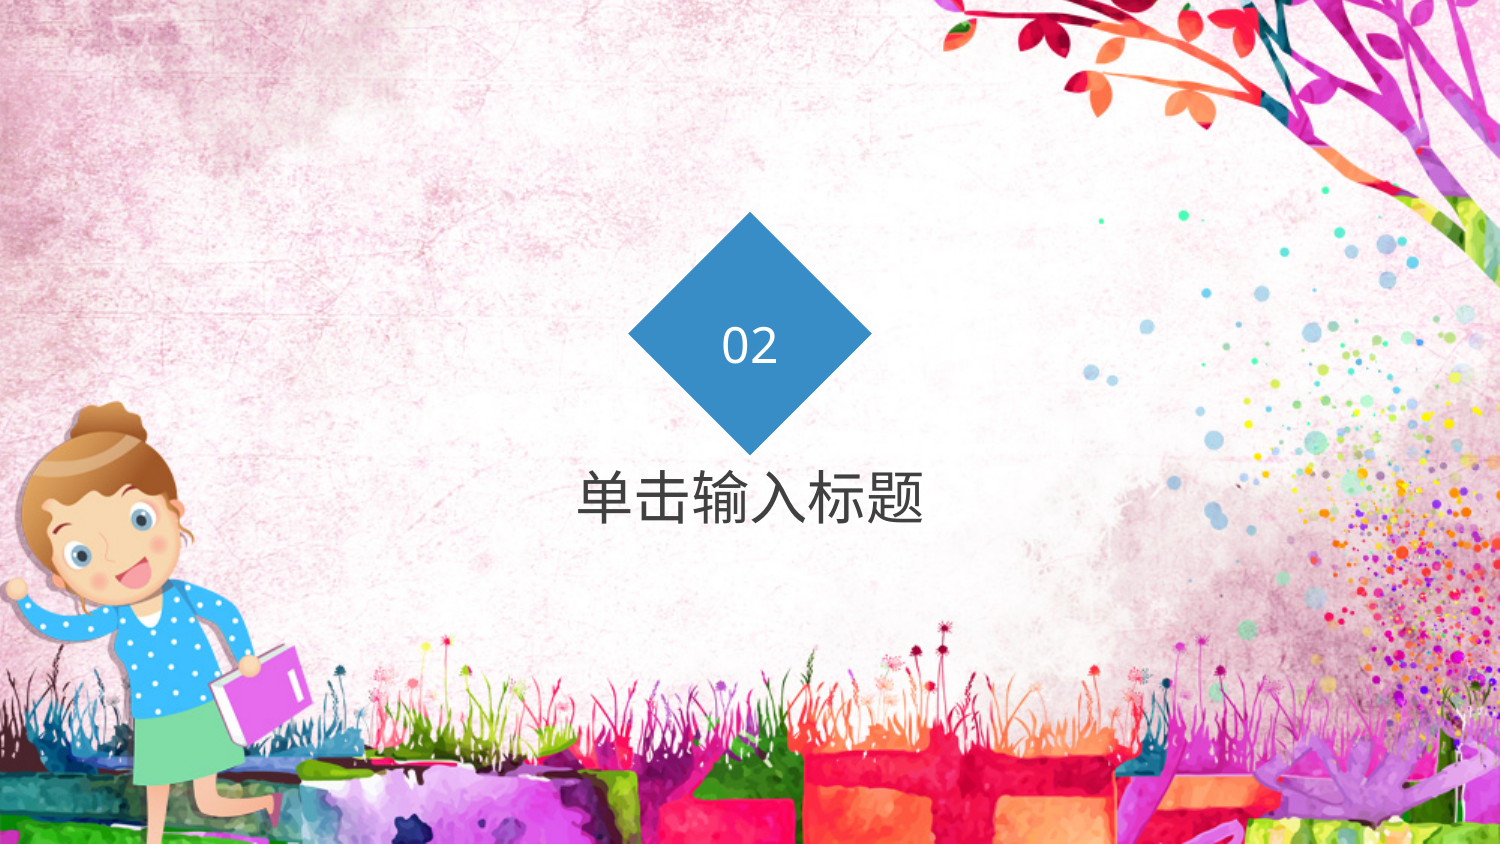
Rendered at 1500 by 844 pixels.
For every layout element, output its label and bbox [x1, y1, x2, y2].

text_box [627, 211, 872, 456]
picture [0, 0, 1500, 844]
